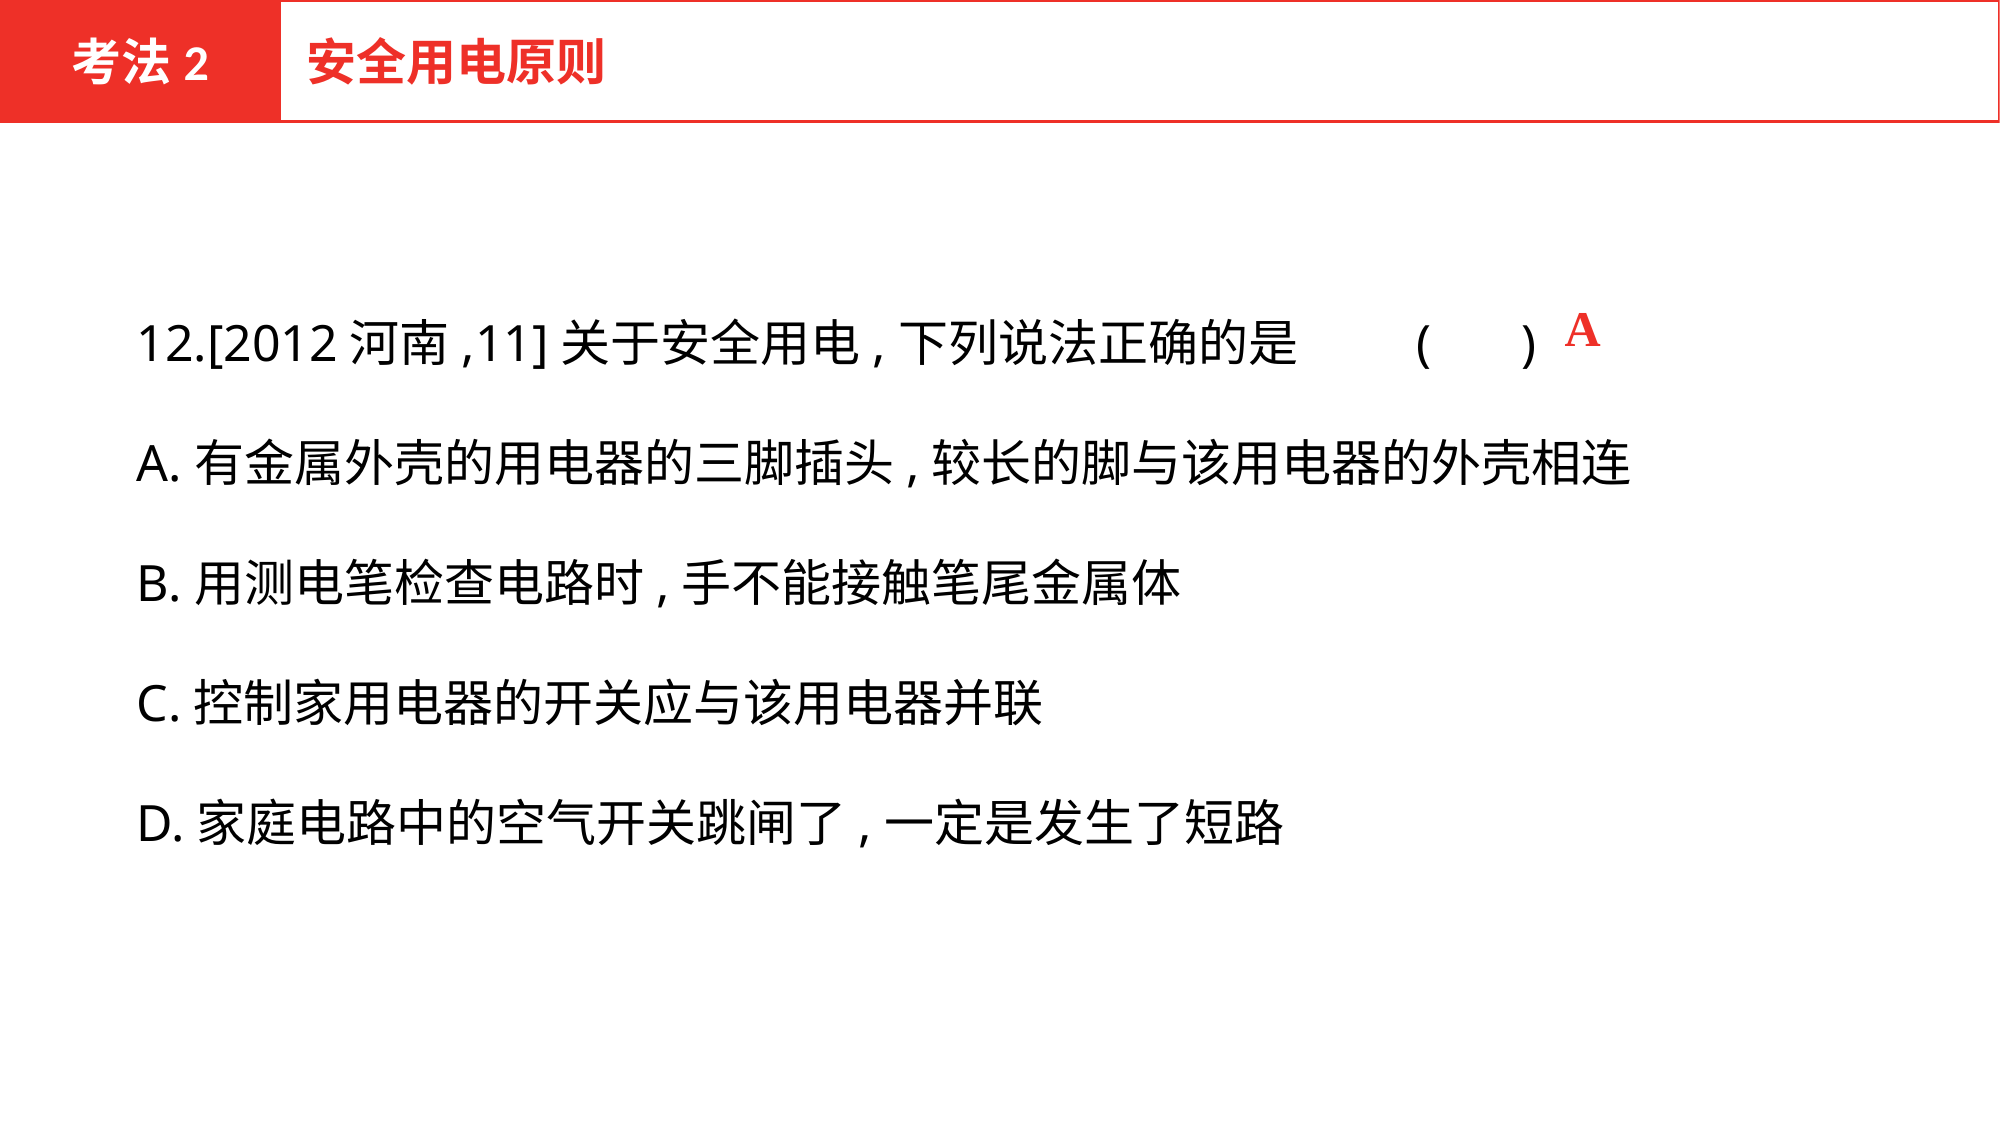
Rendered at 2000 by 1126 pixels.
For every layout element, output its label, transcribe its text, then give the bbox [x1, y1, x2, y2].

text_box 考法2 [1, 0, 280, 122]
text_box 12.[2012河南,11]关于安全用电,下列说法正确的是 ( ) A.有金属外壳的用电器的三脚插头,较长的脚与该用电器的外壳相连 B.用测电笔检查电路时,手不能接触笔尾金属体 C.控制家用电器的开关应与该用电器并联 D.家庭电路中的空气开关跳闸了,一定是发生了短路 [121, 243, 1878, 859]
text_box 安全用电原则 [275, 0, 2000, 124]
text_box A [1536, 289, 1696, 364]
